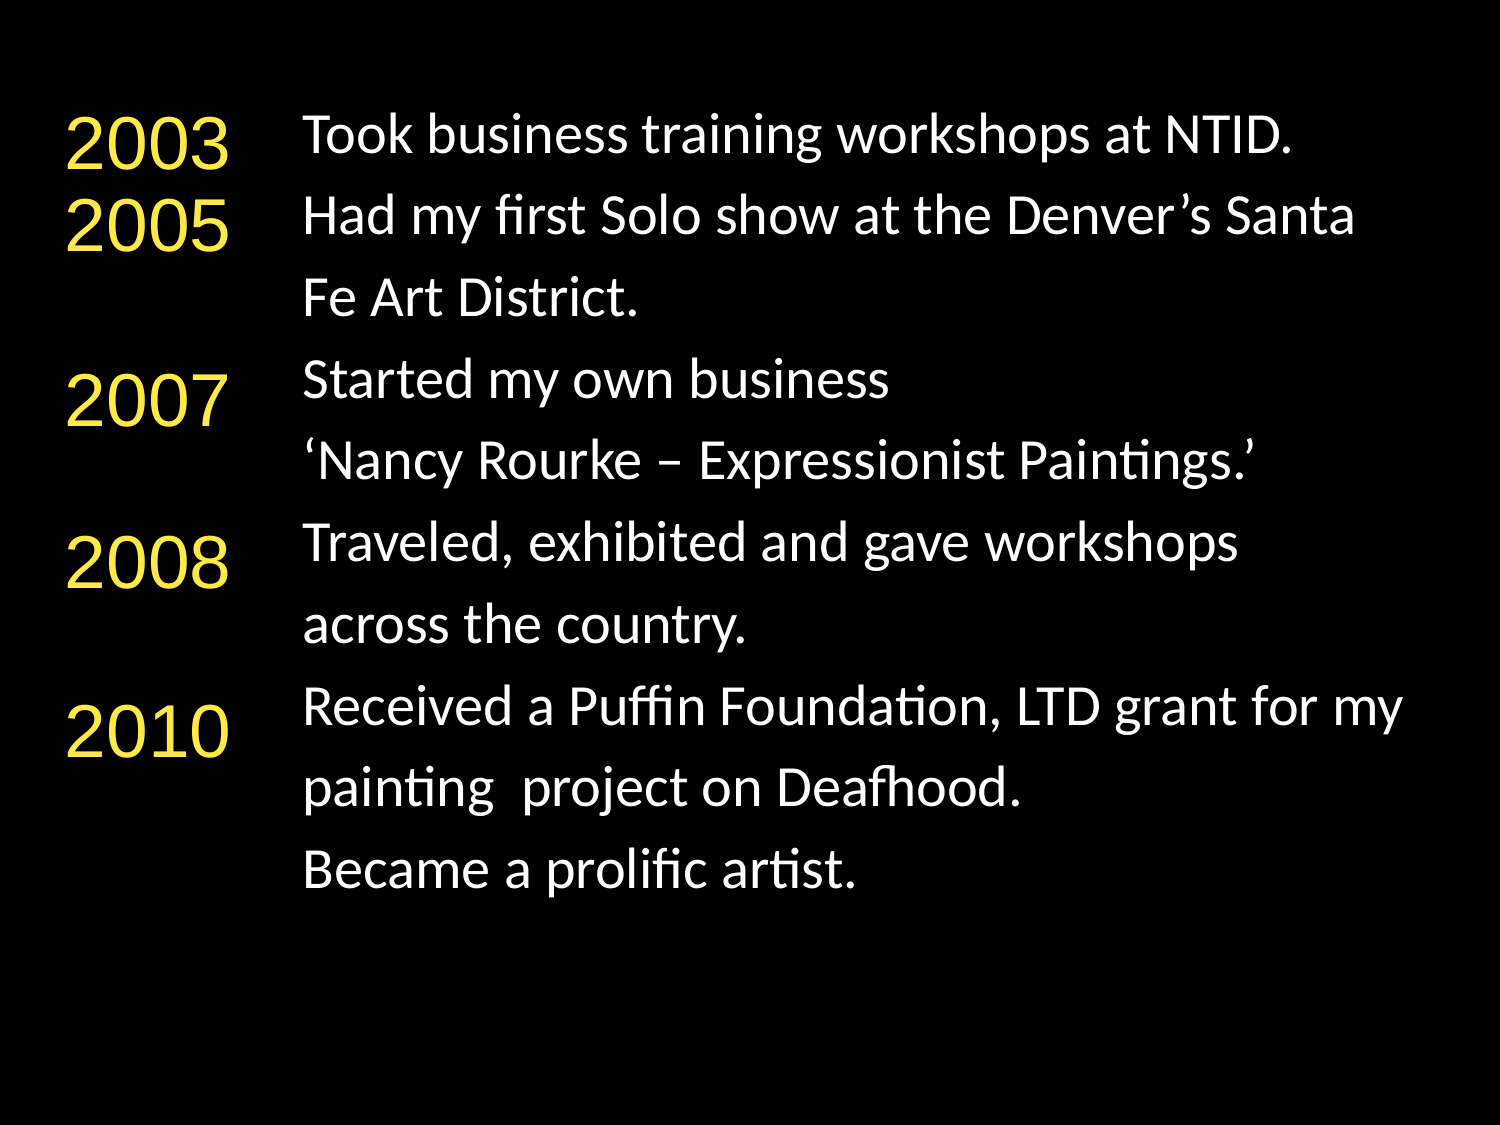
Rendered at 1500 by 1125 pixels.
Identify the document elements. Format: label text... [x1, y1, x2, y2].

text_box 2007 [49, 343, 275, 449]
list Took business training workshops at NTID. Had my first Solo show at the Denver’s Santa Fe Art District. Started my own business ‘Nancy Rourke – Expressionist Paintings.’ Traveled, exhibited and gave workshops across the country. Received a Puffin Foundation, LTD grant for my painting project on Deafhood. Became a prolific artist. [287, 87, 1438, 1101]
text_box 2008 [49, 506, 275, 612]
text_box 2003 [49, 87, 275, 168]
text_box 2010 [49, 674, 275, 780]
text_box 2005 [49, 168, 275, 274]
